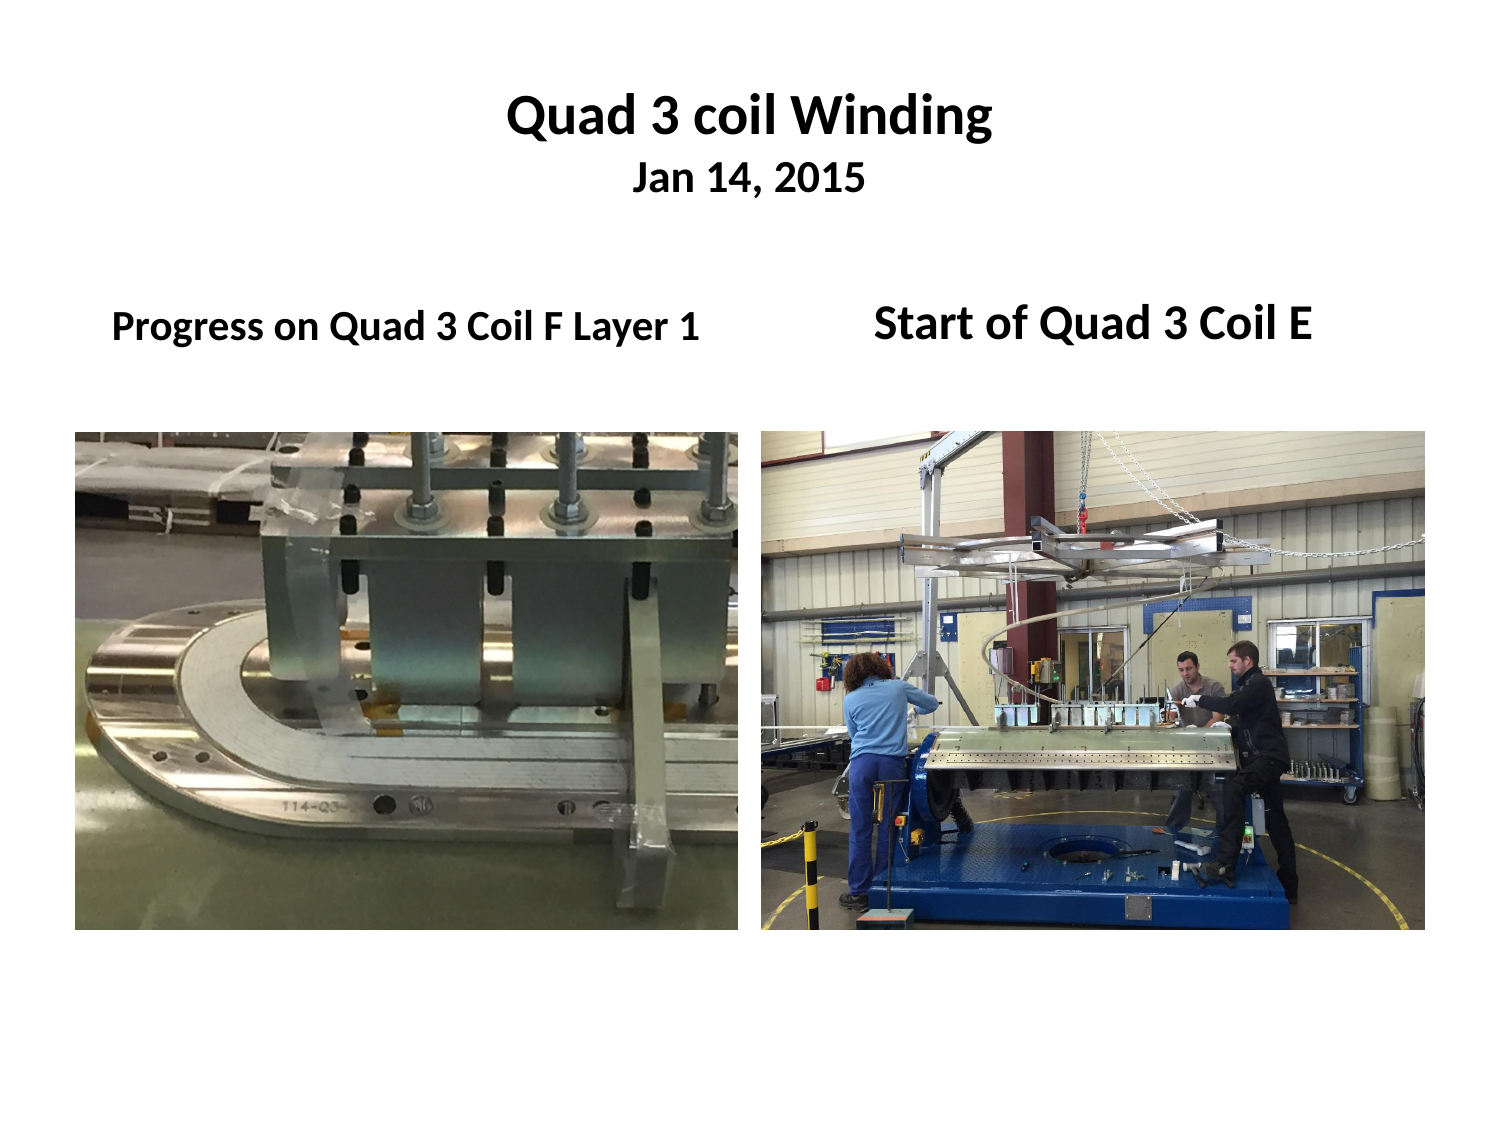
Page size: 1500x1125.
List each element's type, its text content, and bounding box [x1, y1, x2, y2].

list Start of Quad 3 Coil E [761, 251, 1425, 357]
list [74, 432, 738, 930]
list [761, 431, 1426, 930]
list Progress on Quad 3 Coil F Layer 1 [75, 251, 738, 357]
title Quad 3 coil Winding Jan 14, 2015 [75, 45, 1425, 233]
